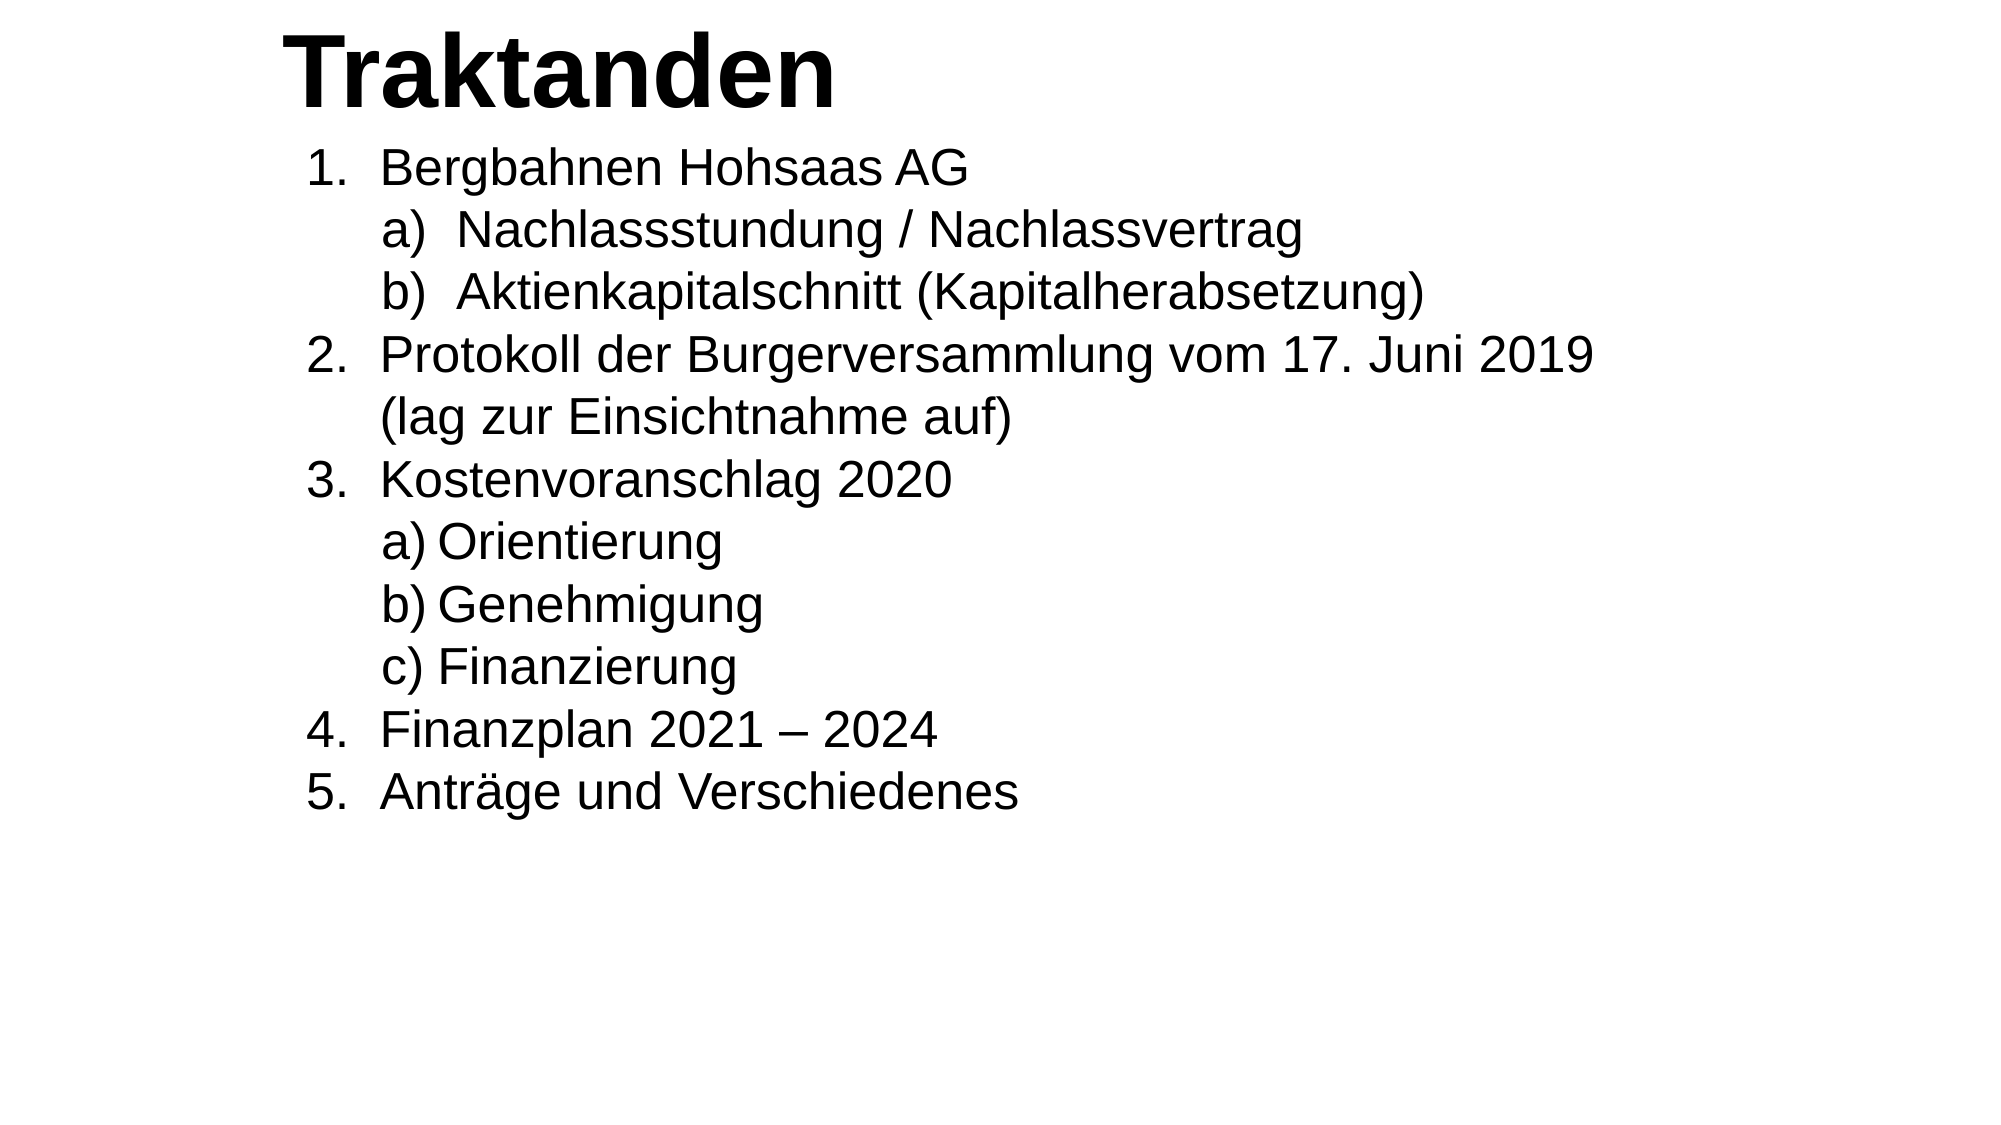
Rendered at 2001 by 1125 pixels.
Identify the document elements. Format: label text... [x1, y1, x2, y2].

text_box Bergbahnen Hohsaas AG Nachlassstundung / Nachlassvertrag Aktienkapitalschnitt (Kapitalherabsetzung) Protokoll der Burgerversammlung vom 17. Juni 2019 (lag zur Einsichtnahme auf) Kostenvoranschlag 2020 Orientierung Genehmigung Finanzierung Finanzplan 2021 – 2024 Anträge und Verschiedenes [291, 136, 1697, 828]
text_box Traktanden [267, 0, 1768, 136]
